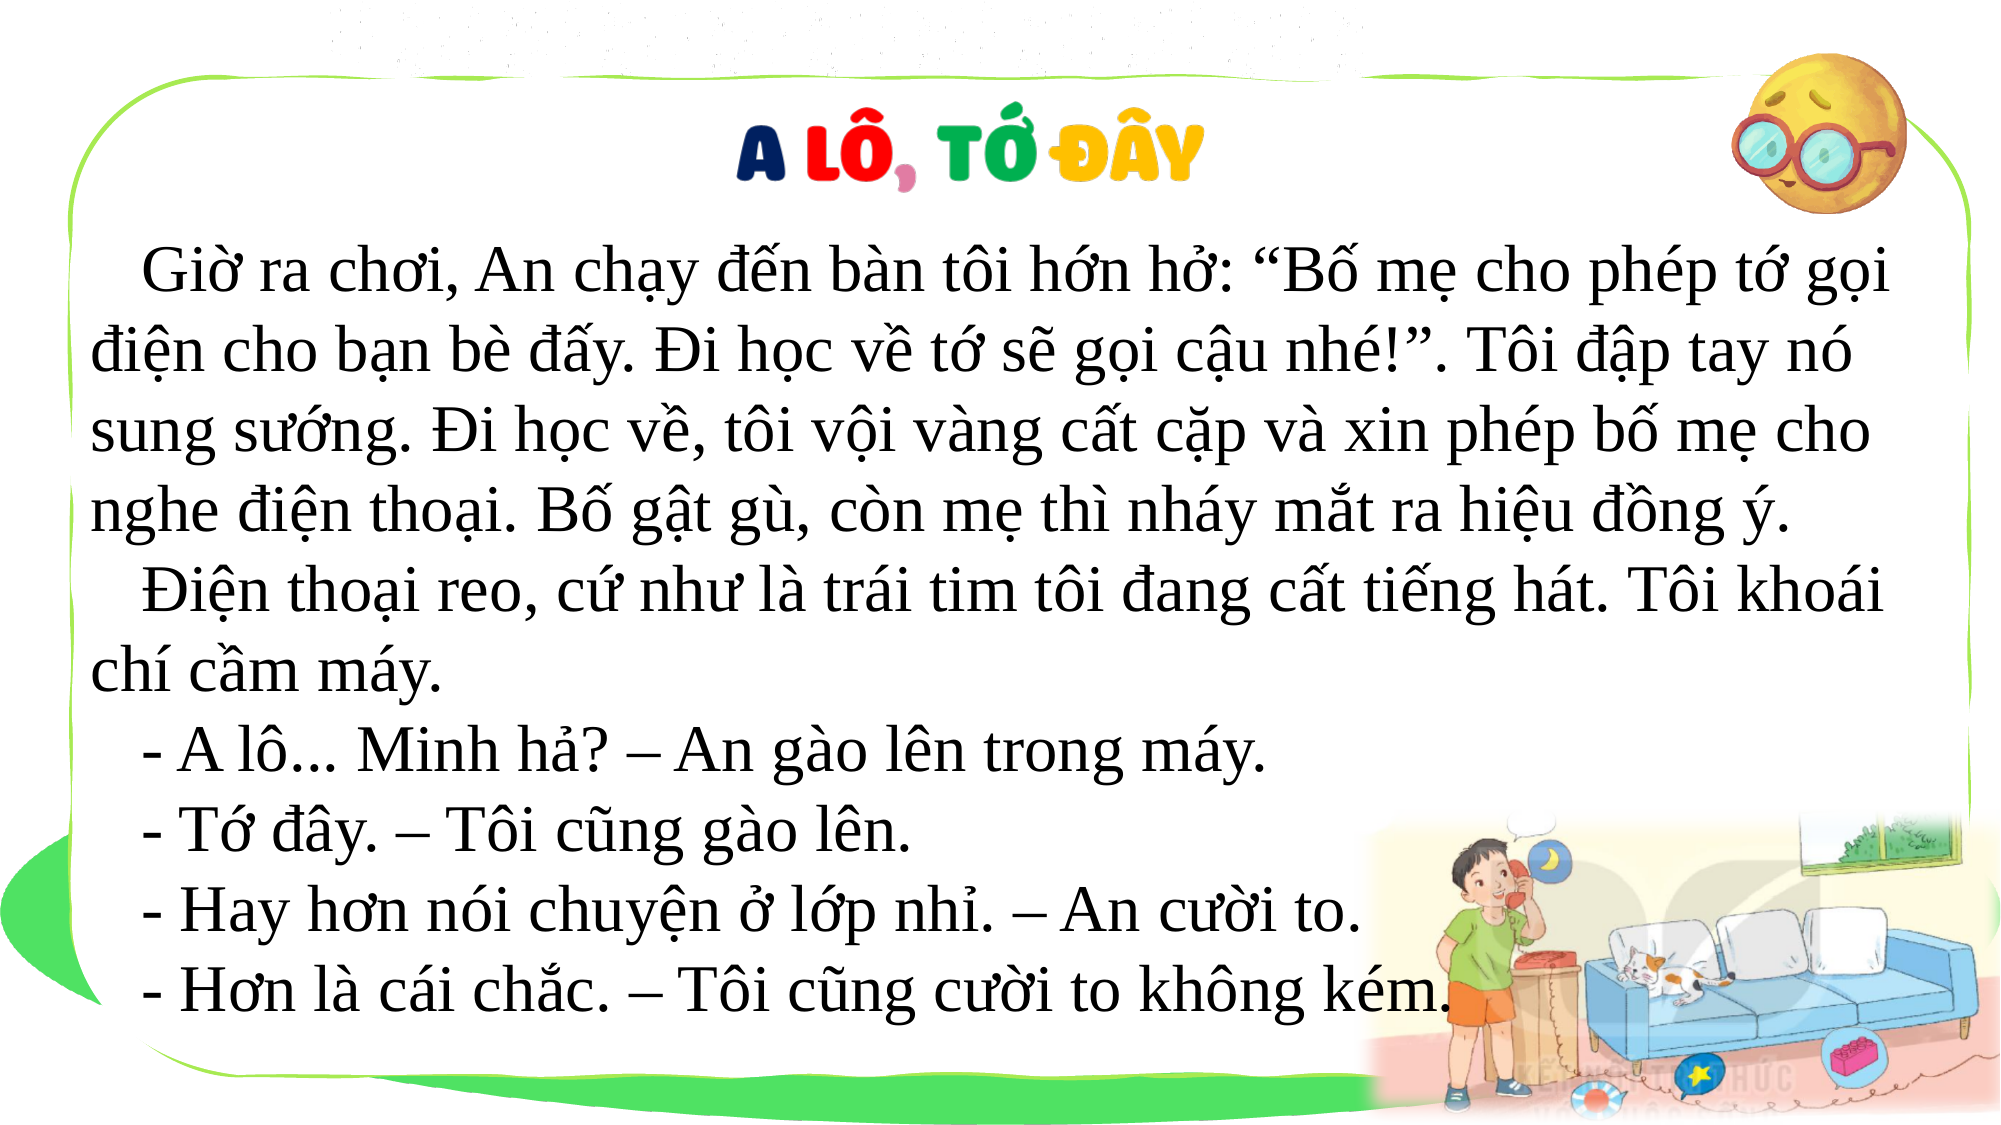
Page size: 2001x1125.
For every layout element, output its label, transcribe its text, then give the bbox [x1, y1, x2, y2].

text_box [120, 1025, 1354, 1079]
text_box [68, 76, 486, 988]
picture [0, 0, 2001, 1125]
text_box Giờ ra chơi, An chạy đến bàn tôi hớn hở: “Bố mẹ cho phép tớ gọi điện cho bạn bè đấy. Đi học về tớ sẽ gọi cậu nhé!”. Tôi đập tay nó sung sướng. Đi học về, tôi vội vàng cất cặp và xin phép bố mẹ cho nghe điện thoại. Bố gật gù, còn mẹ thì nháy mắt ra hiệu đồng ý. Điện thoại reo, cứ như là trái tim tôi đang cất tiếng hát. Tôi khoái chí cầm máy. - A lô... Minh hả? – An gào lên trong máy. - Tớ đây. – Tôi cũng gào lên. - Hay hơn nói chuyện ở lớp nhỉ. – An cười to. - Hơn là cái chắc. – Tôi cũng cười to không kém. [90, 224, 1907, 1025]
text_box [1455, 75, 1971, 809]
